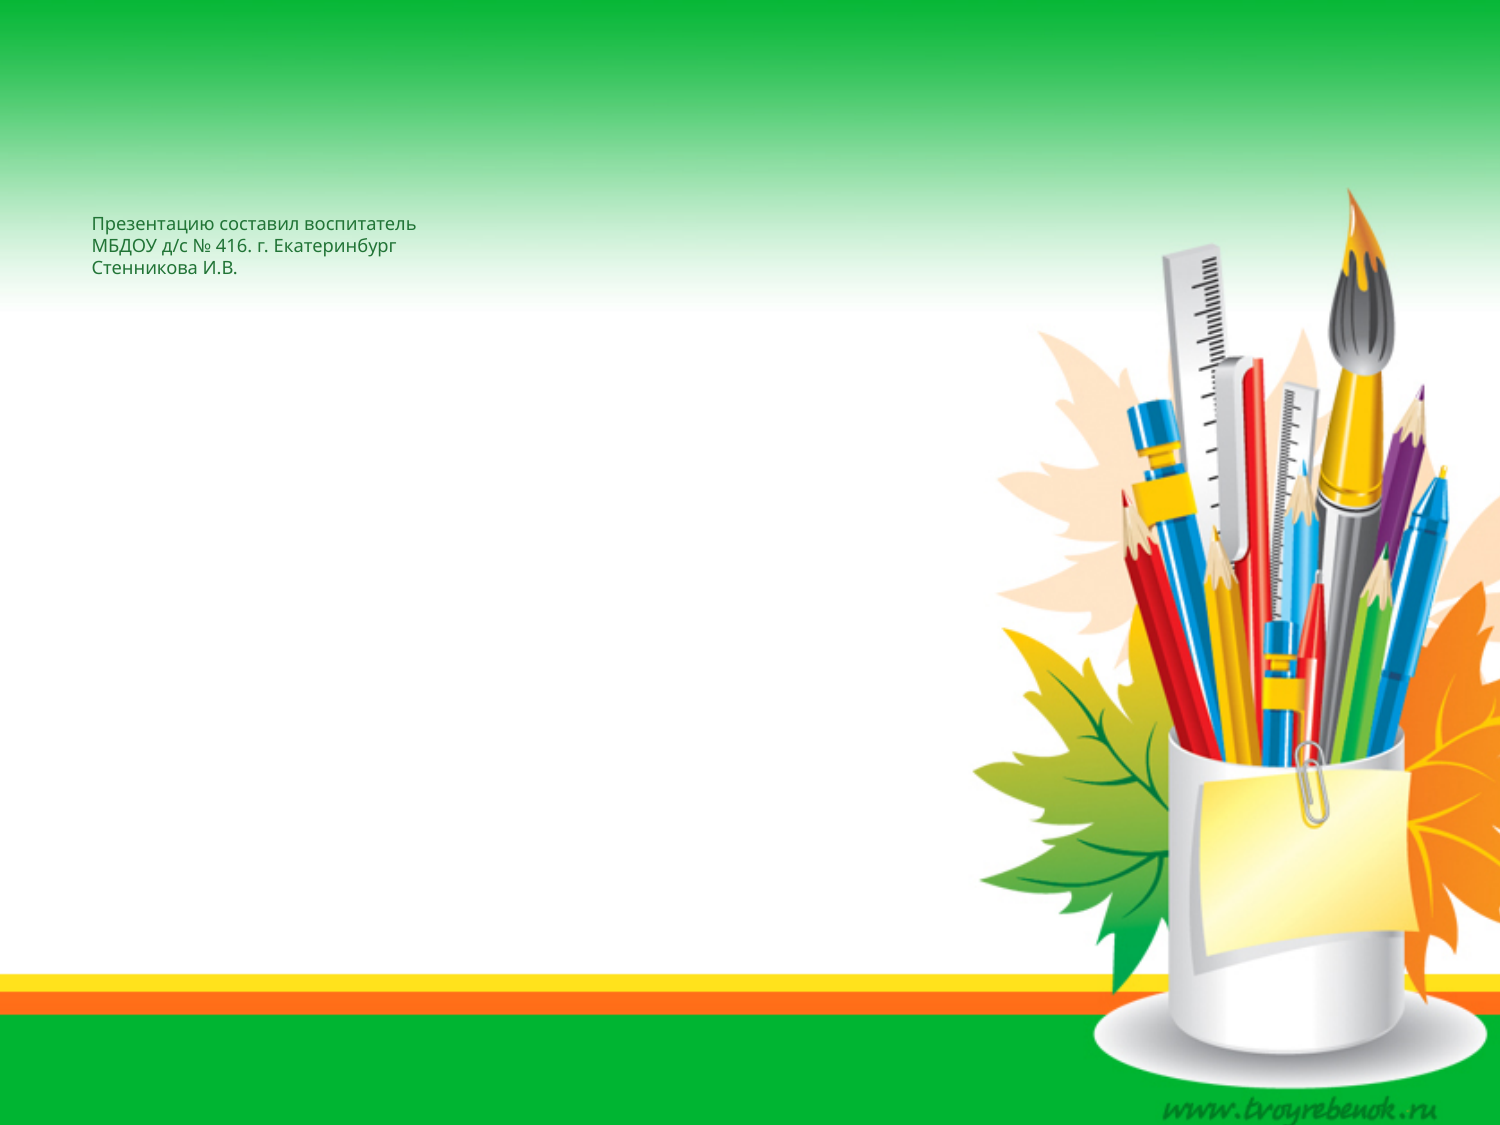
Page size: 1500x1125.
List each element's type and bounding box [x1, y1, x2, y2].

list [0, 0, 1500, 1125]
